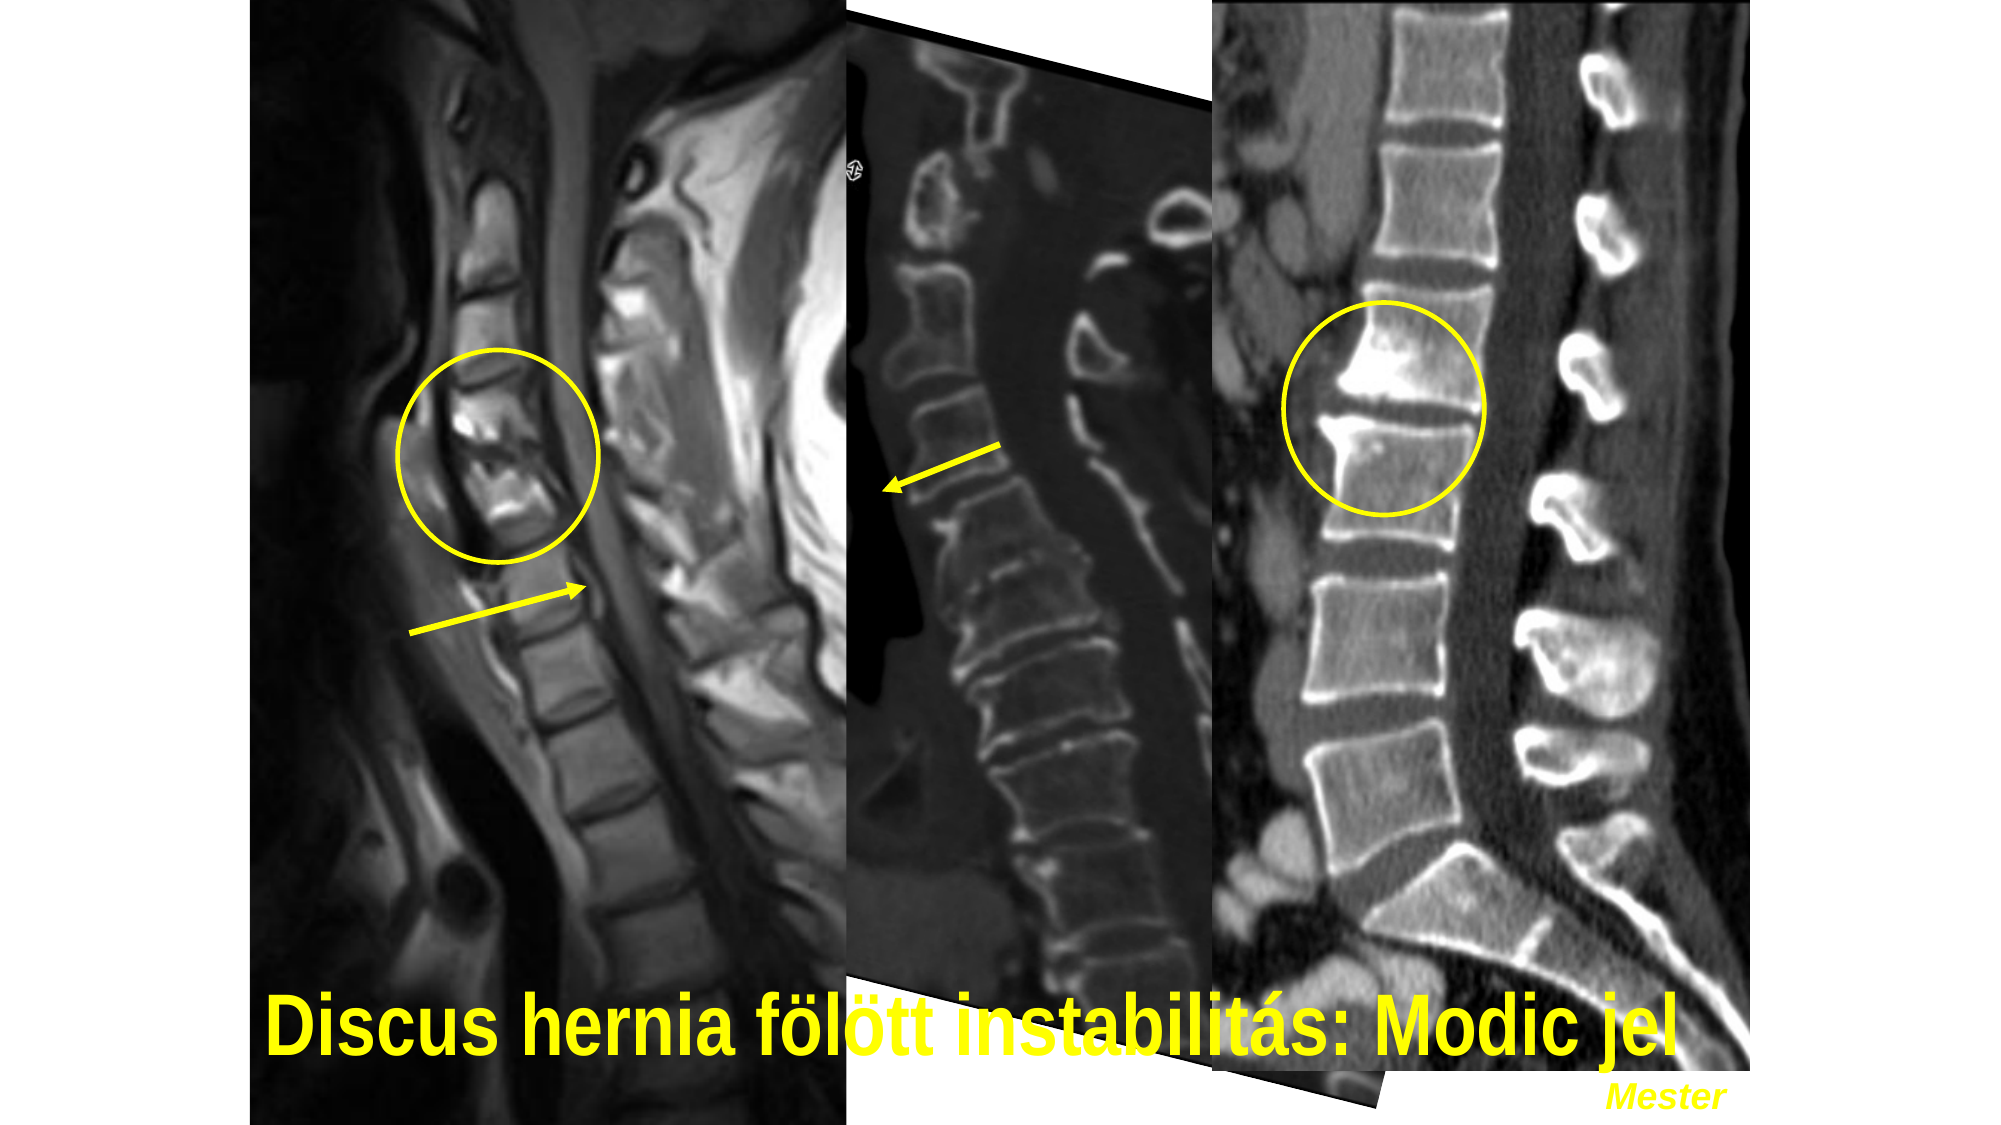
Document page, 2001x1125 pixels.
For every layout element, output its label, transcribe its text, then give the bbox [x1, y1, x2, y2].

text_box Mester [1590, 1071, 1750, 1125]
picture [249, 0, 1750, 1125]
title Discus hernia fölött instabilitás: Modic jel [847, 1028, 1590, 1125]
